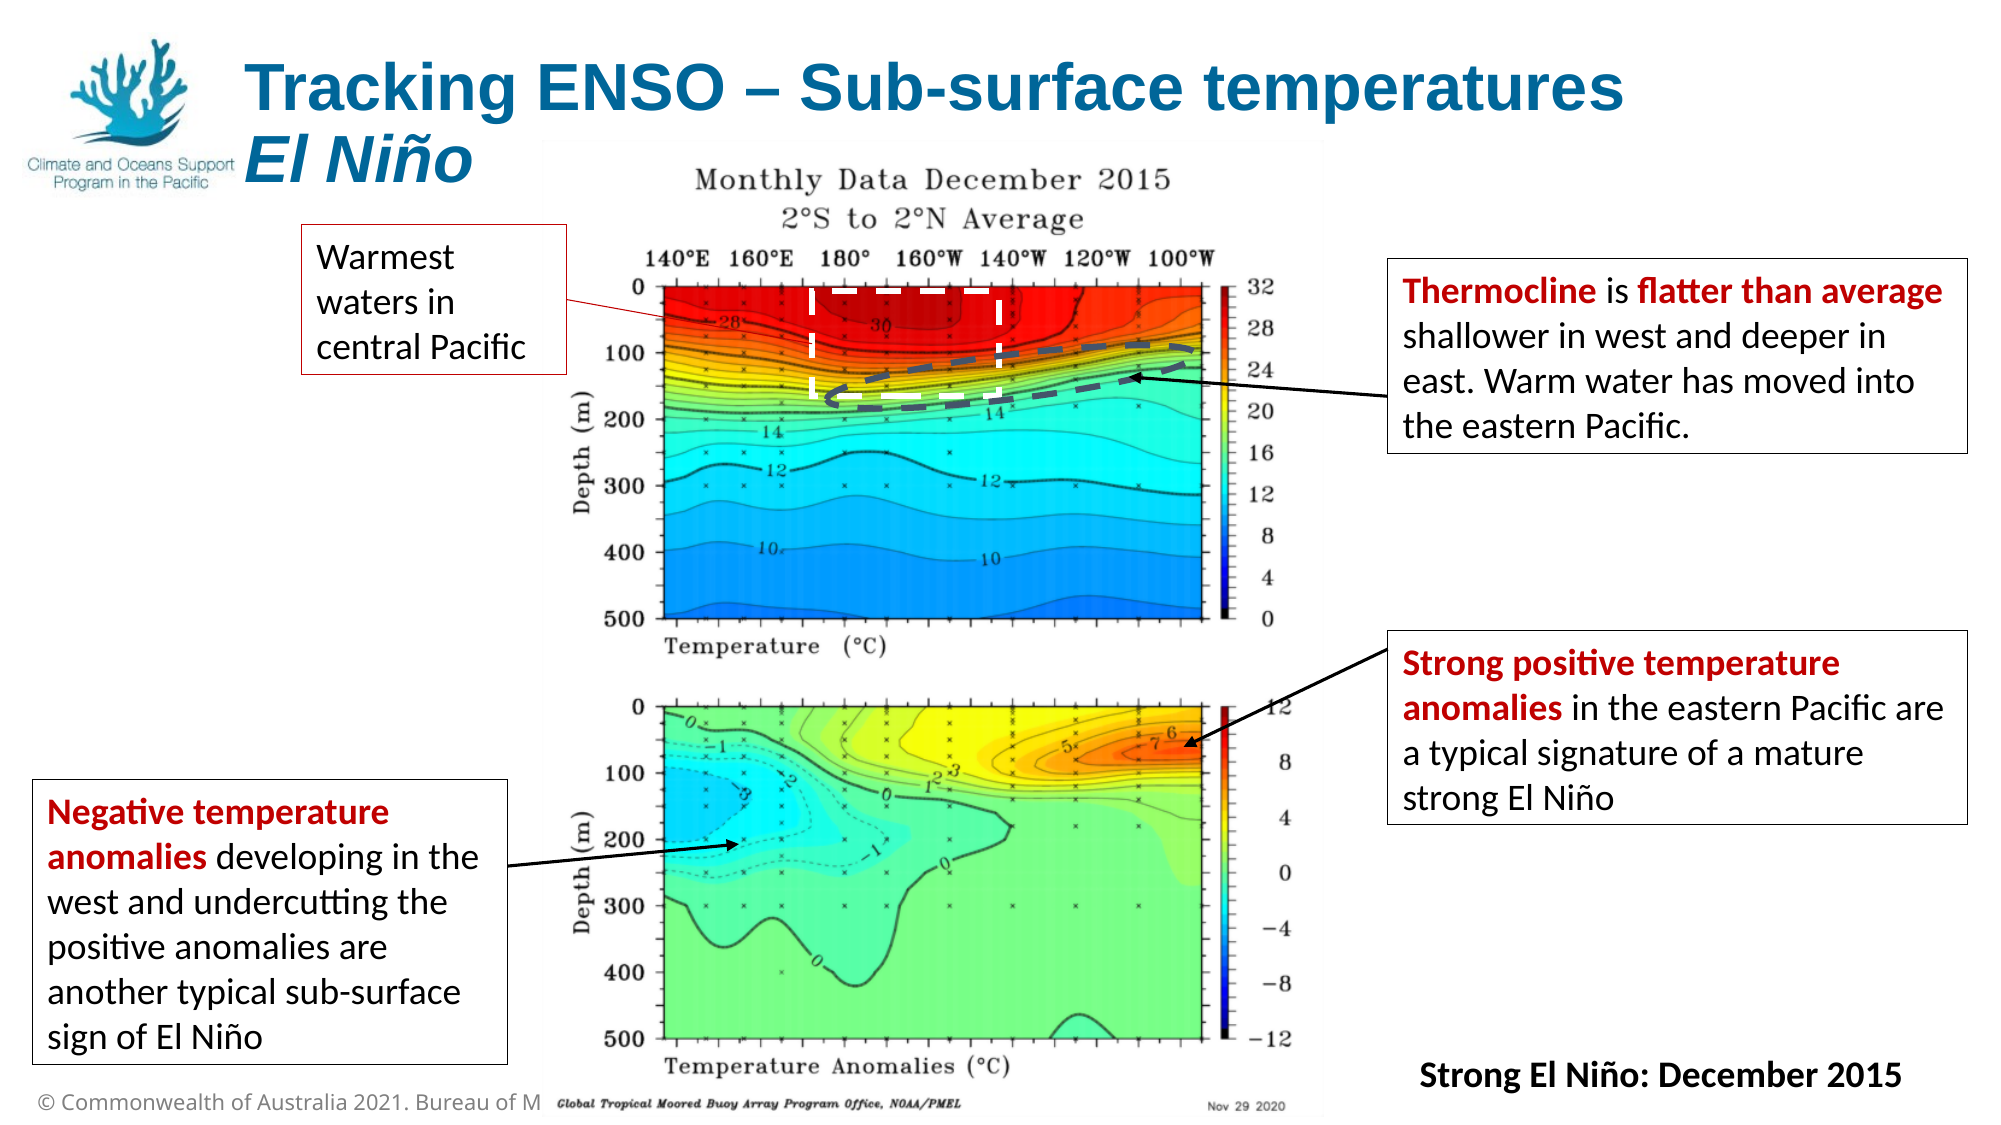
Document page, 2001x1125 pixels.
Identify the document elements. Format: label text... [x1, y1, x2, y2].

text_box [825, 258, 1968, 456]
text_box Tracking ENSO – Sub-surface temperatures El Niño [229, 38, 1941, 211]
picture [542, 140, 1324, 258]
text_box Strong El Niño: December 2015 [1404, 1042, 2000, 1103]
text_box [301, 224, 1000, 397]
picture [542, 397, 1324, 1117]
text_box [32, 779, 739, 1068]
picture [22, 32, 241, 200]
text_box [1183, 630, 1968, 828]
